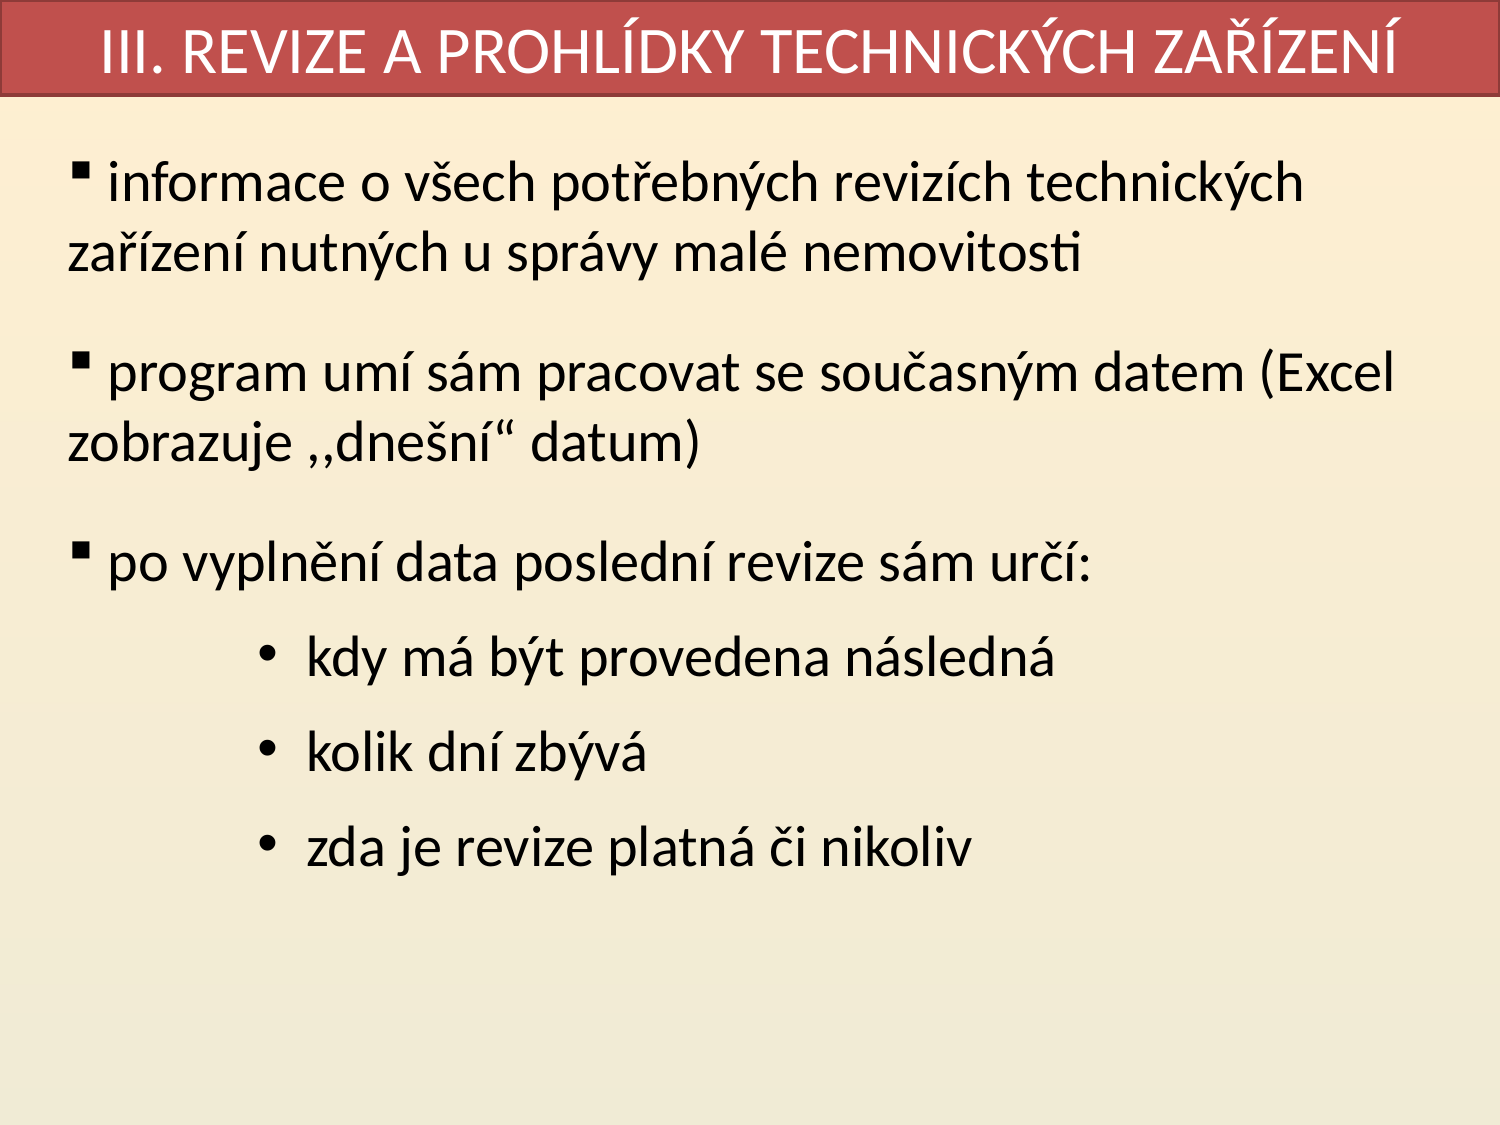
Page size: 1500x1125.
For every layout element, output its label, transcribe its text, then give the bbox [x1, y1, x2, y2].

text_box informace o všech potřebných revizích technických zařízení nutných u správy malé nemovitosti program umí sám pracovat se současným datem (Excel zobrazuje ,,dnešní“ datum) po vyplnění data poslední revize sám určí: kdy má být provedena následná kolik dní zbývá zda je revize platná či nikoliv [53, 135, 1446, 968]
text_box III. REVIZE A PROHLÍDKY TECHNICKÝCH ZAŘÍZENÍ [0, 0, 1500, 97]
